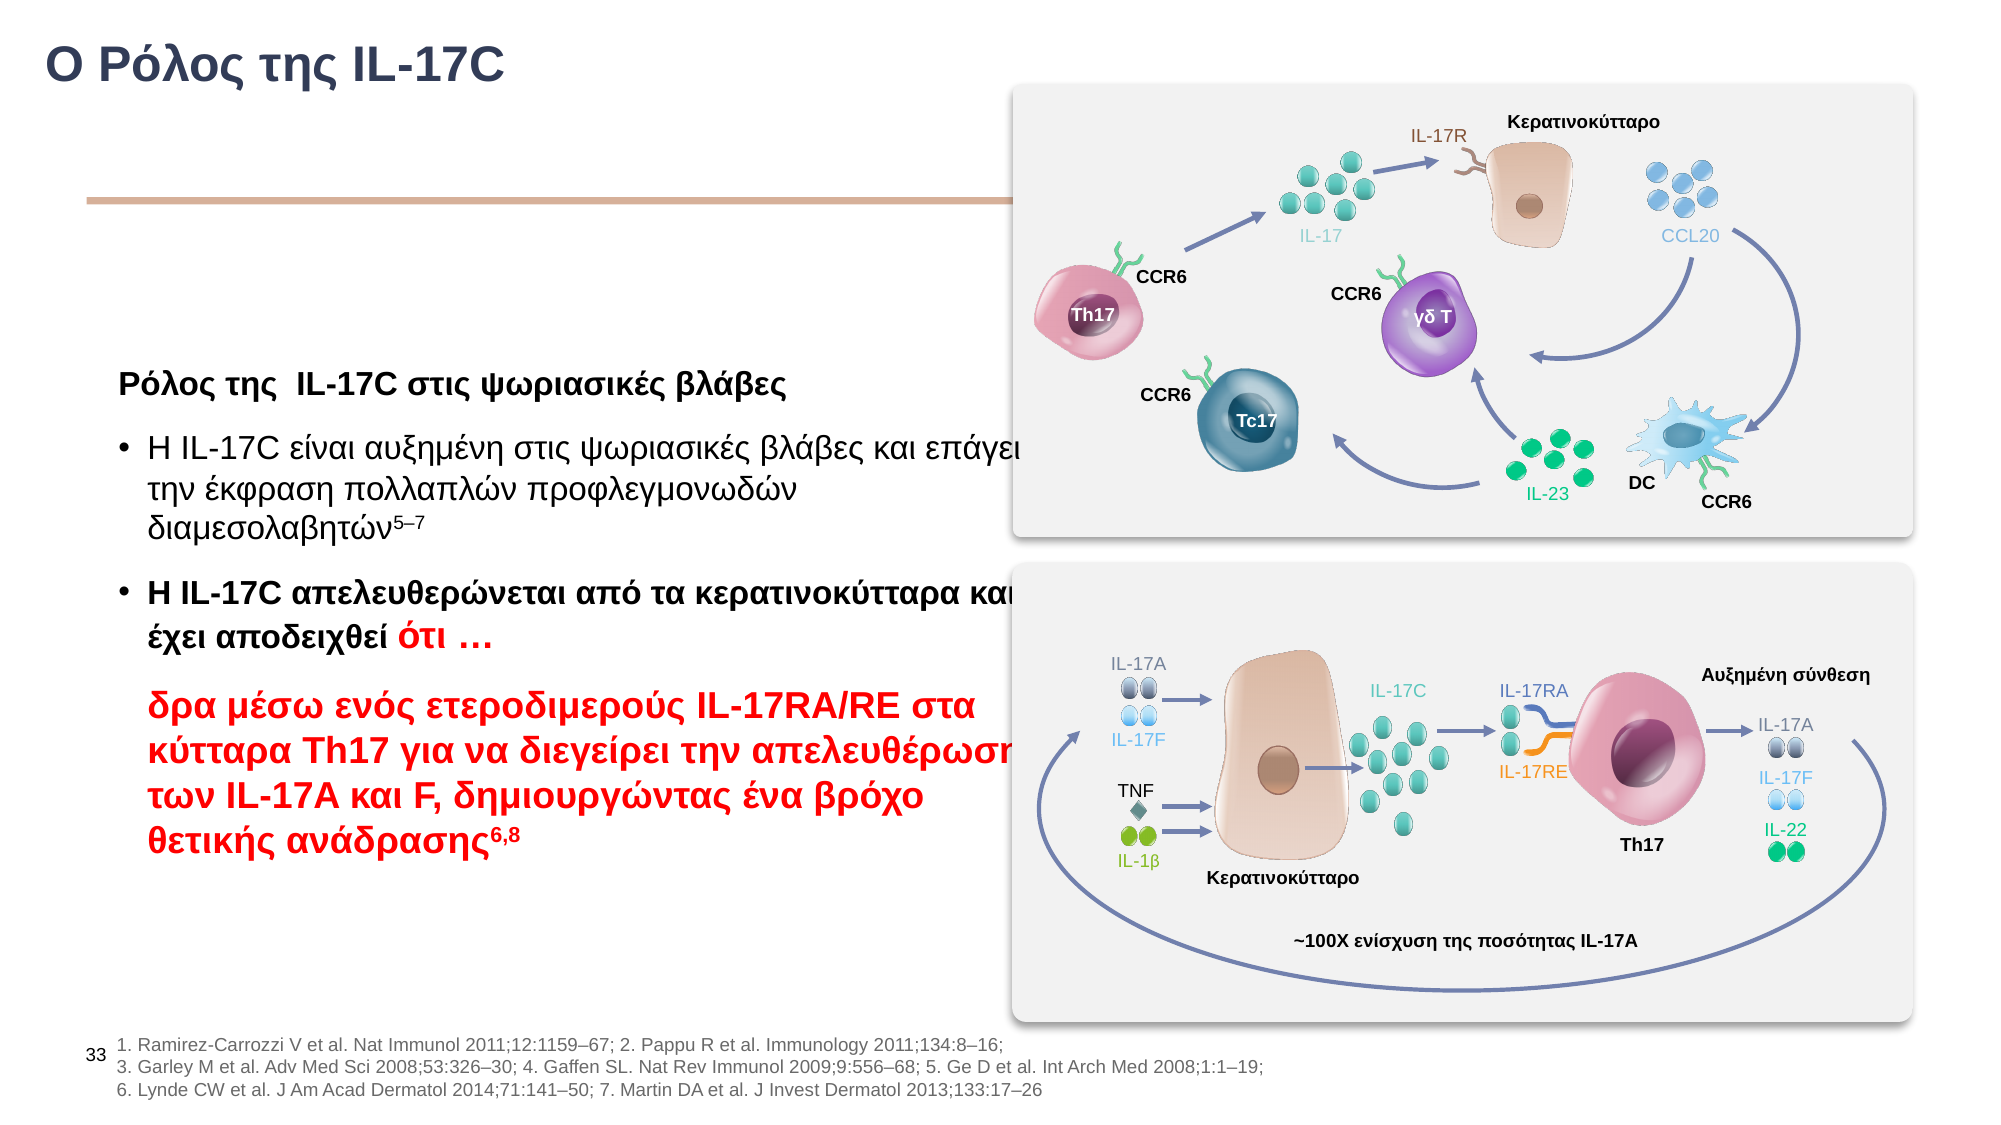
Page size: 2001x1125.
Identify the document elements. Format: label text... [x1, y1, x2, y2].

slide_number 33 [70, 1035, 310, 1062]
text_box Ρόλος της IL-17C στις ψωριασικές βλάβες Η IL-17C είναι αυξημένη στις ψωριασικές βλάβες και επάγει την έκφραση πολλαπλών προφλεγμονωδών διαμεσολαβητών5–7 Η IL-17C απελευθερώνεται από τα κερατινοκύτταρα και έχει αποδειχθεί ότι … δρα μέσω ενός ετεροδιμερούς IL-17RA/RE στα κύτταρα Th17 για να διεγείρει την απελευθέρωση των IL-17A και F, δημιουργώντας ένα βρόχο θετικής ανάδρασης6,8 [103, 354, 1039, 869]
list 1. Ramirez-Carrozzi V et al. Nat Immunol 2011;12:1159‒67; 2. Pappu R et al. Immunology 2011;134:8‒16; 3. Garley M et al. Adv Med Sci 2008;53:326‒30; 4. Gaffen SL. Nat Rev Immunol 2009;9:556‒68; 5. Ge D et al. Int Arch Med 2008;1:1‒19; 6. Lynde CW et al. J Am Acad Dermatol 2014;71:141–50; 7. Martin DA et al. J Invest Dermatol 2013;133:17–26 [116, 1073, 1783, 1101]
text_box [1012, 83, 1914, 538]
title Ο Ρόλος της IL-17C [45, 31, 1008, 177]
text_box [1011, 562, 1914, 1023]
